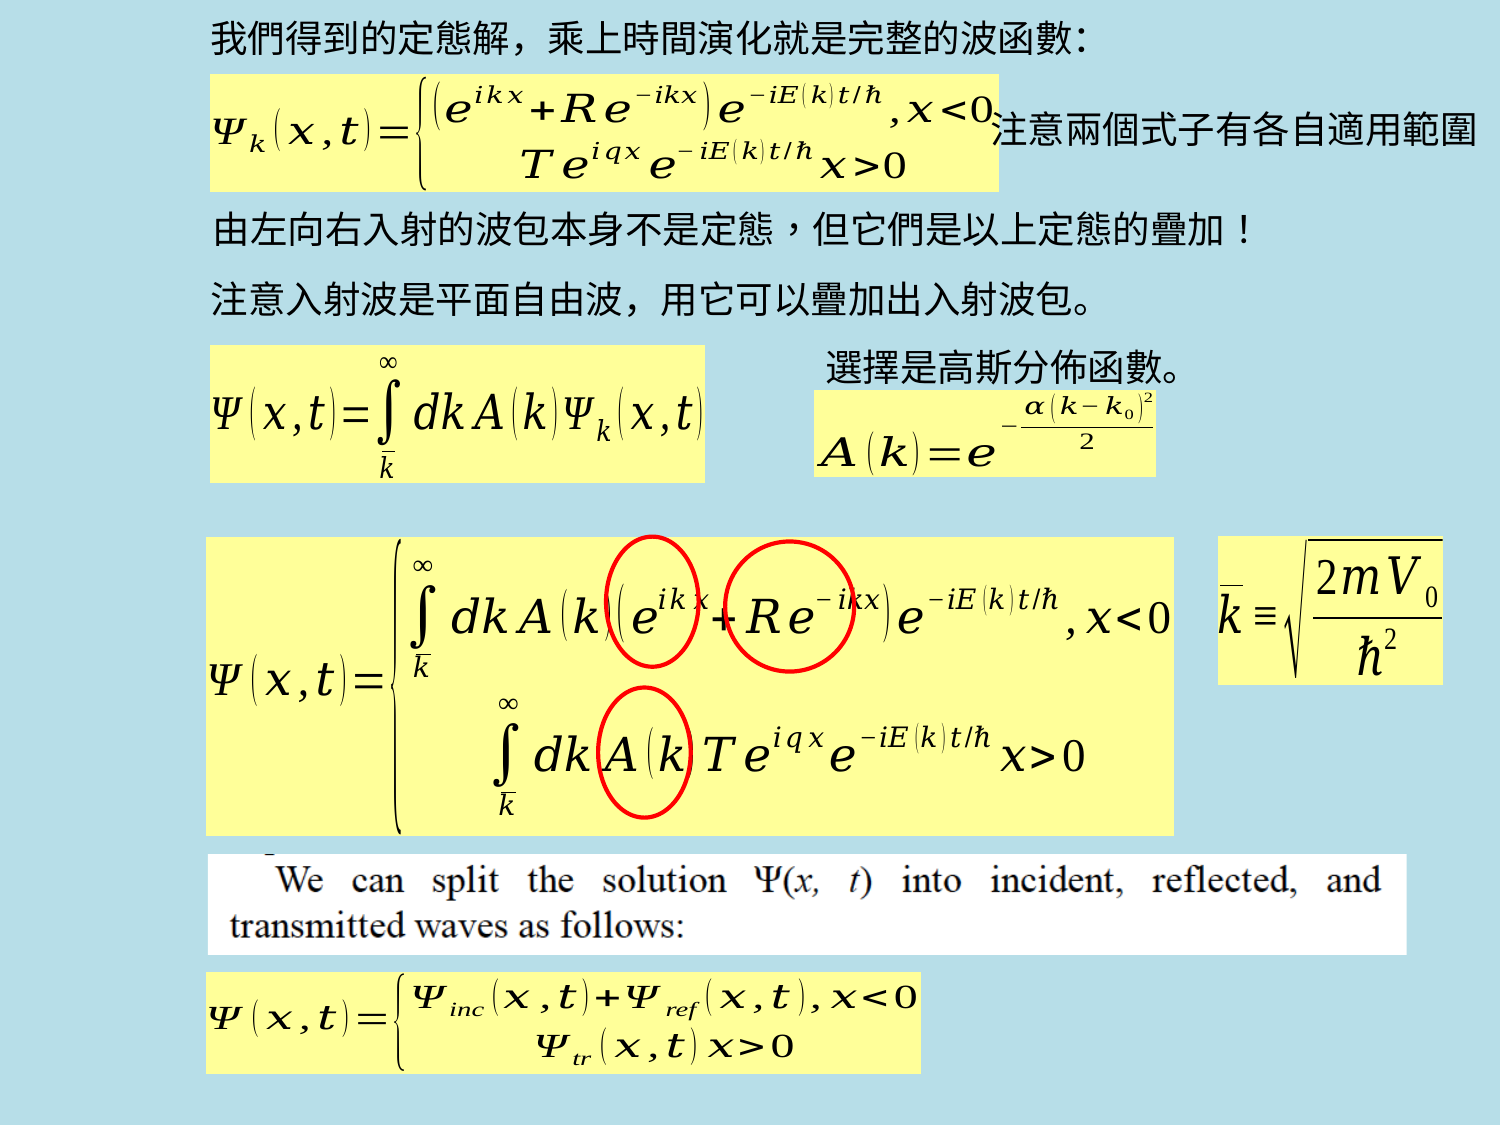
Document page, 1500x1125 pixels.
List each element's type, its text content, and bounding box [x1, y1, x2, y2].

text_box [603, 534, 701, 669]
text_box 由左向右入射的波包本身不是定態，但它們是以上定態的疊加！ [197, 198, 1356, 259]
text_box 我們得到的定態解，乘上時間演化就是完整的波函數： [195, 7, 1292, 67]
text_box [723, 539, 857, 674]
picture [207, 853, 1407, 955]
text_box [596, 685, 693, 820]
text_box 注意兩個式子有各自適用範圍 [975, 98, 1495, 159]
